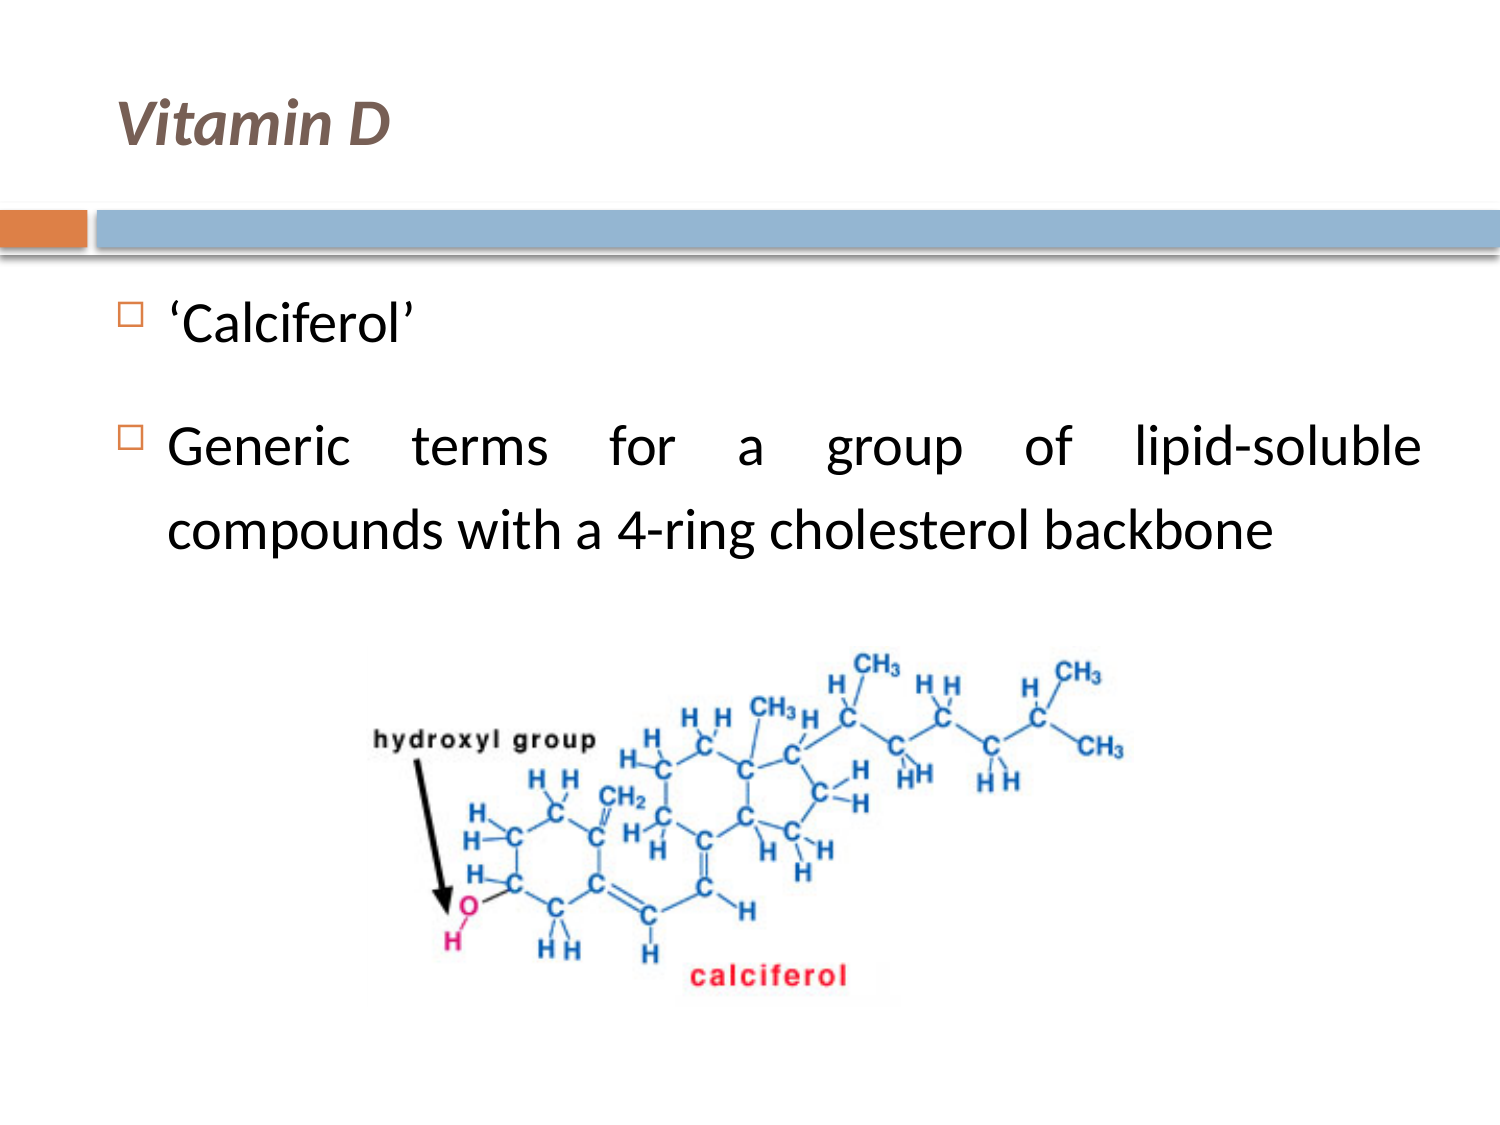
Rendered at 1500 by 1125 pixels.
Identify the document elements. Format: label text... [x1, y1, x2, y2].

list ‘Calciferol’ Generic terms for a group of lipid-soluble compounds with a 4-ring cholesterol backbone [100, 262, 1438, 1000]
picture [366, 646, 1134, 1008]
title Vitamin D [100, 37, 1438, 200]
